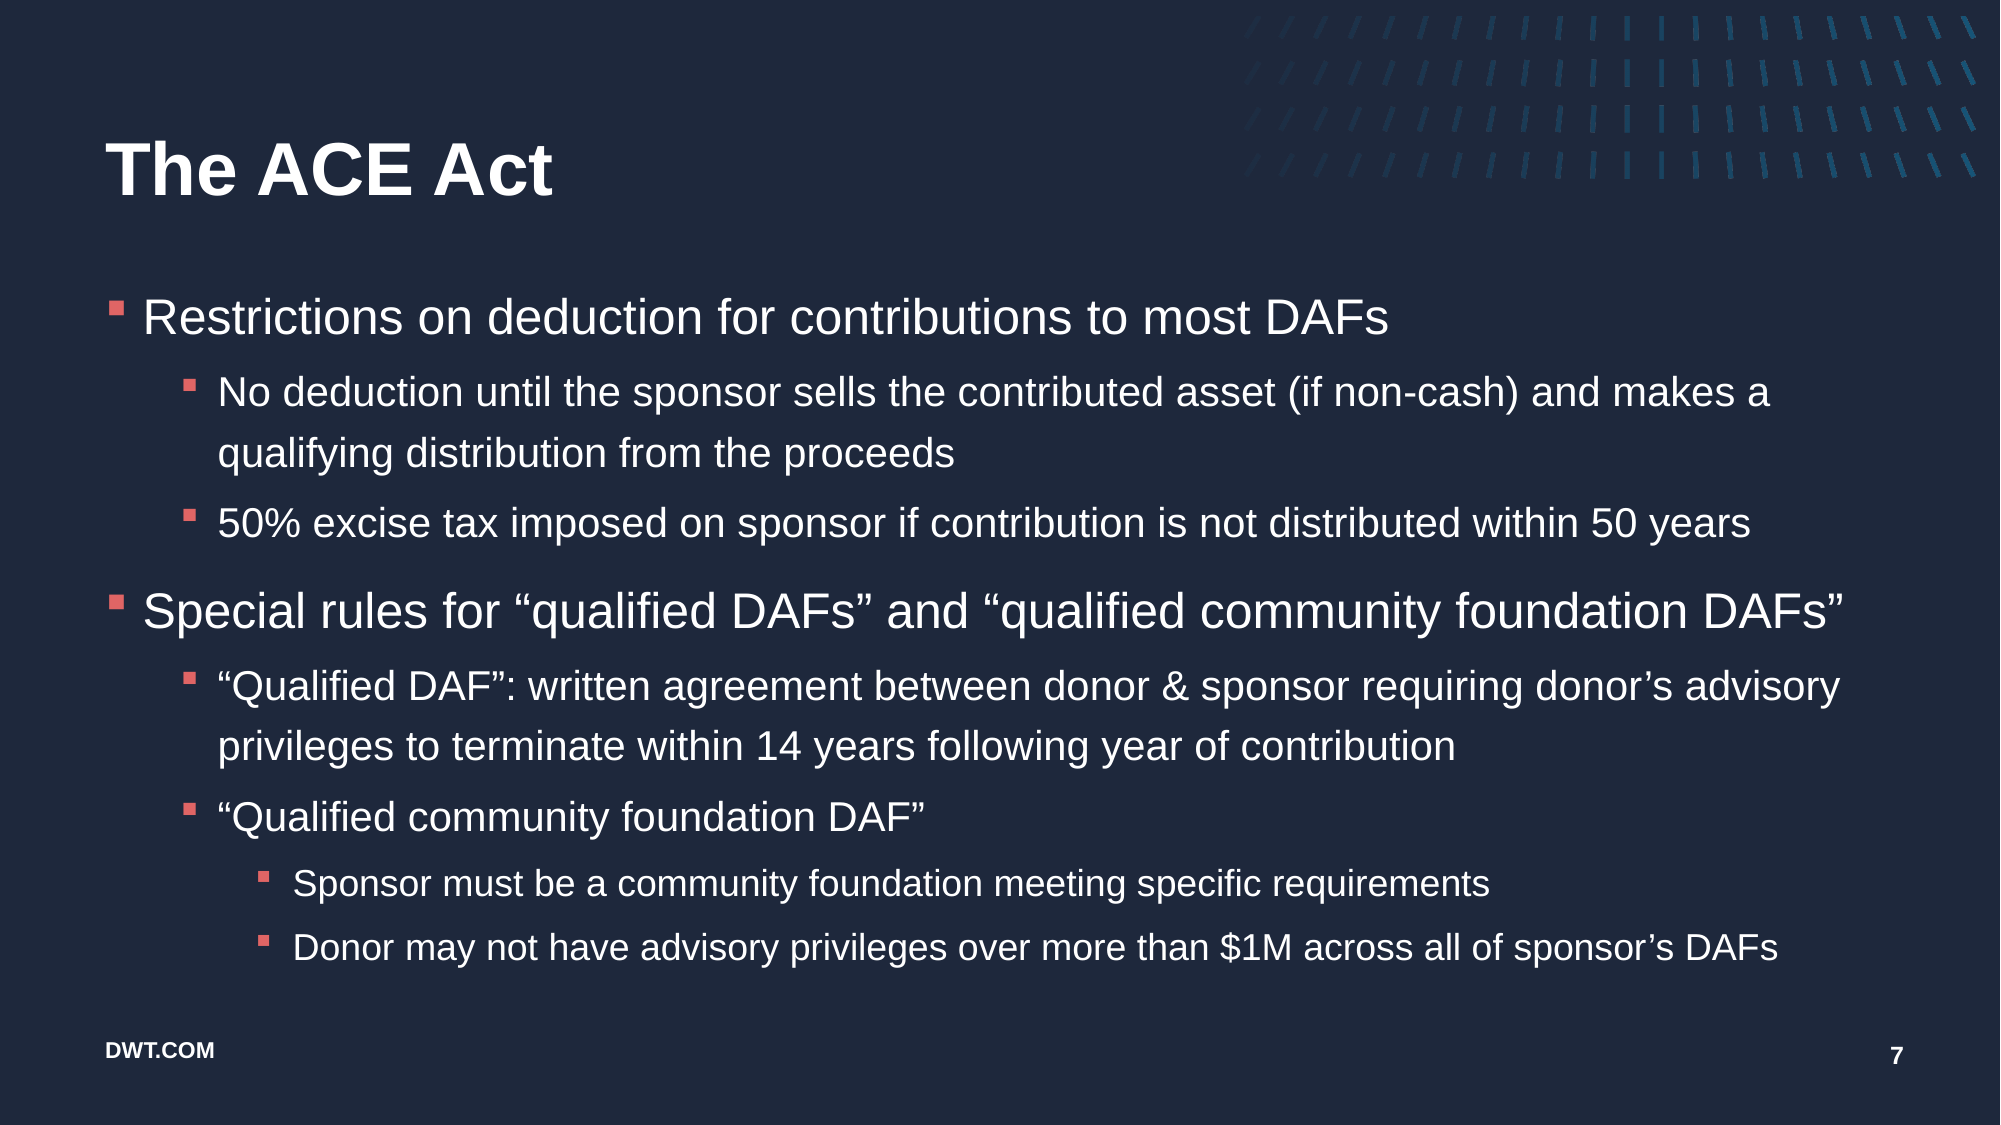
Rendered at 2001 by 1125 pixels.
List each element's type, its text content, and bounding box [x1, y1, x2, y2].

picture [1241, 16, 1986, 195]
list Restrictions on deduction for contributions to most DAFs No deduction until the sponsor sells the contributed asset (if non-cash) and makes a qualifying distribution from the proceeds 50% excise tax imposed on sponsor if contribution is not distributed within 50 years Special rules for “qualified DAFs” and “qualified community foundation DAFs” “Qualified DAF”: written agreement between donor & sponsor requiring donor’s advisory privileges to terminate within 14 years following year of contribution “Qualified community foundation DAF” Sponsor must be a community foundation meeting specific requirements Donor may not have advisory privileges over more than $1M across all of sponsor’s DAFs [105, 272, 1901, 1018]
title The ACE Act [105, 107, 1213, 224]
